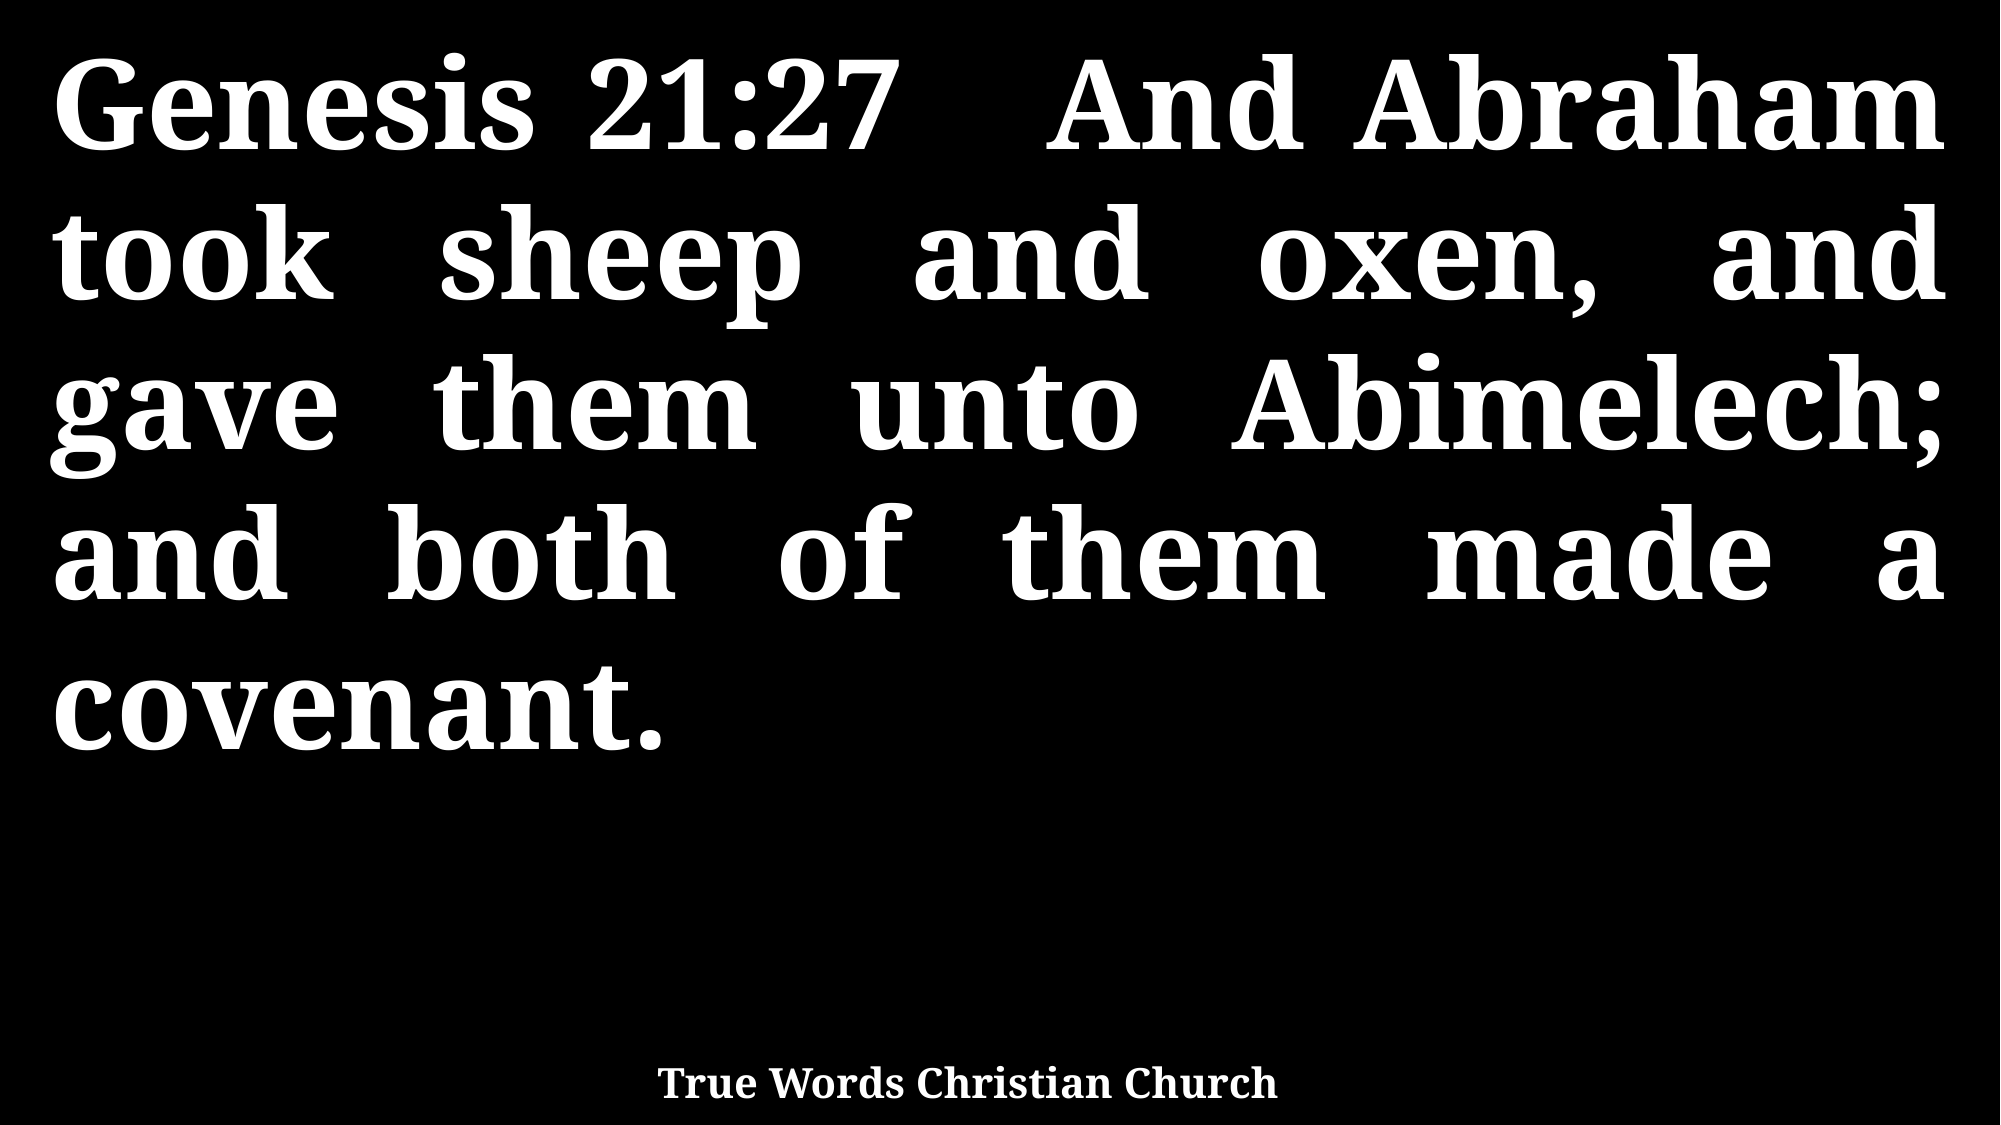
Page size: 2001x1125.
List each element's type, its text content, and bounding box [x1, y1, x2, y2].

text_box Genesis 21:27 And Abraham took sheep and oxen, and gave them unto Abimelech; and both of them made a covenant. [35, 17, 1965, 782]
text_box True Words Christian Church [642, 1049, 1294, 1114]
